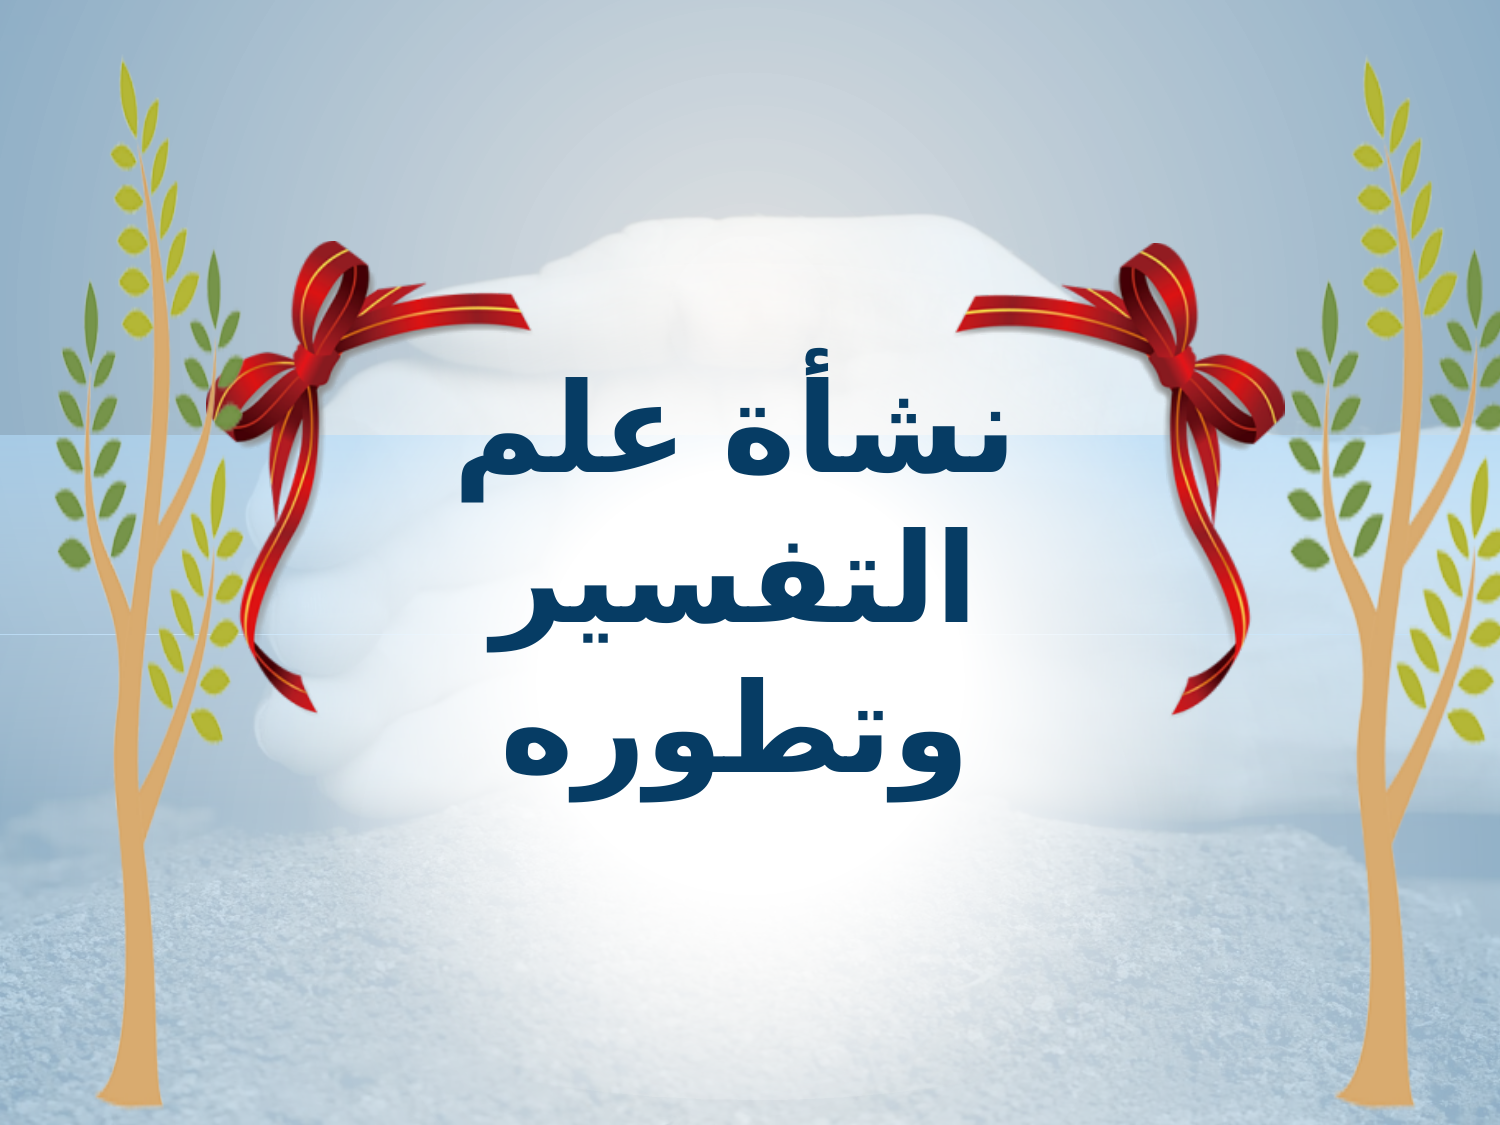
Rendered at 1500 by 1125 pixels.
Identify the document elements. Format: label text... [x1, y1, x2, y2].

picture [948, 42, 1500, 1125]
picture [51, 42, 538, 1125]
text_box نشأة علم التفسير وتطوره [542, 339, 943, 658]
